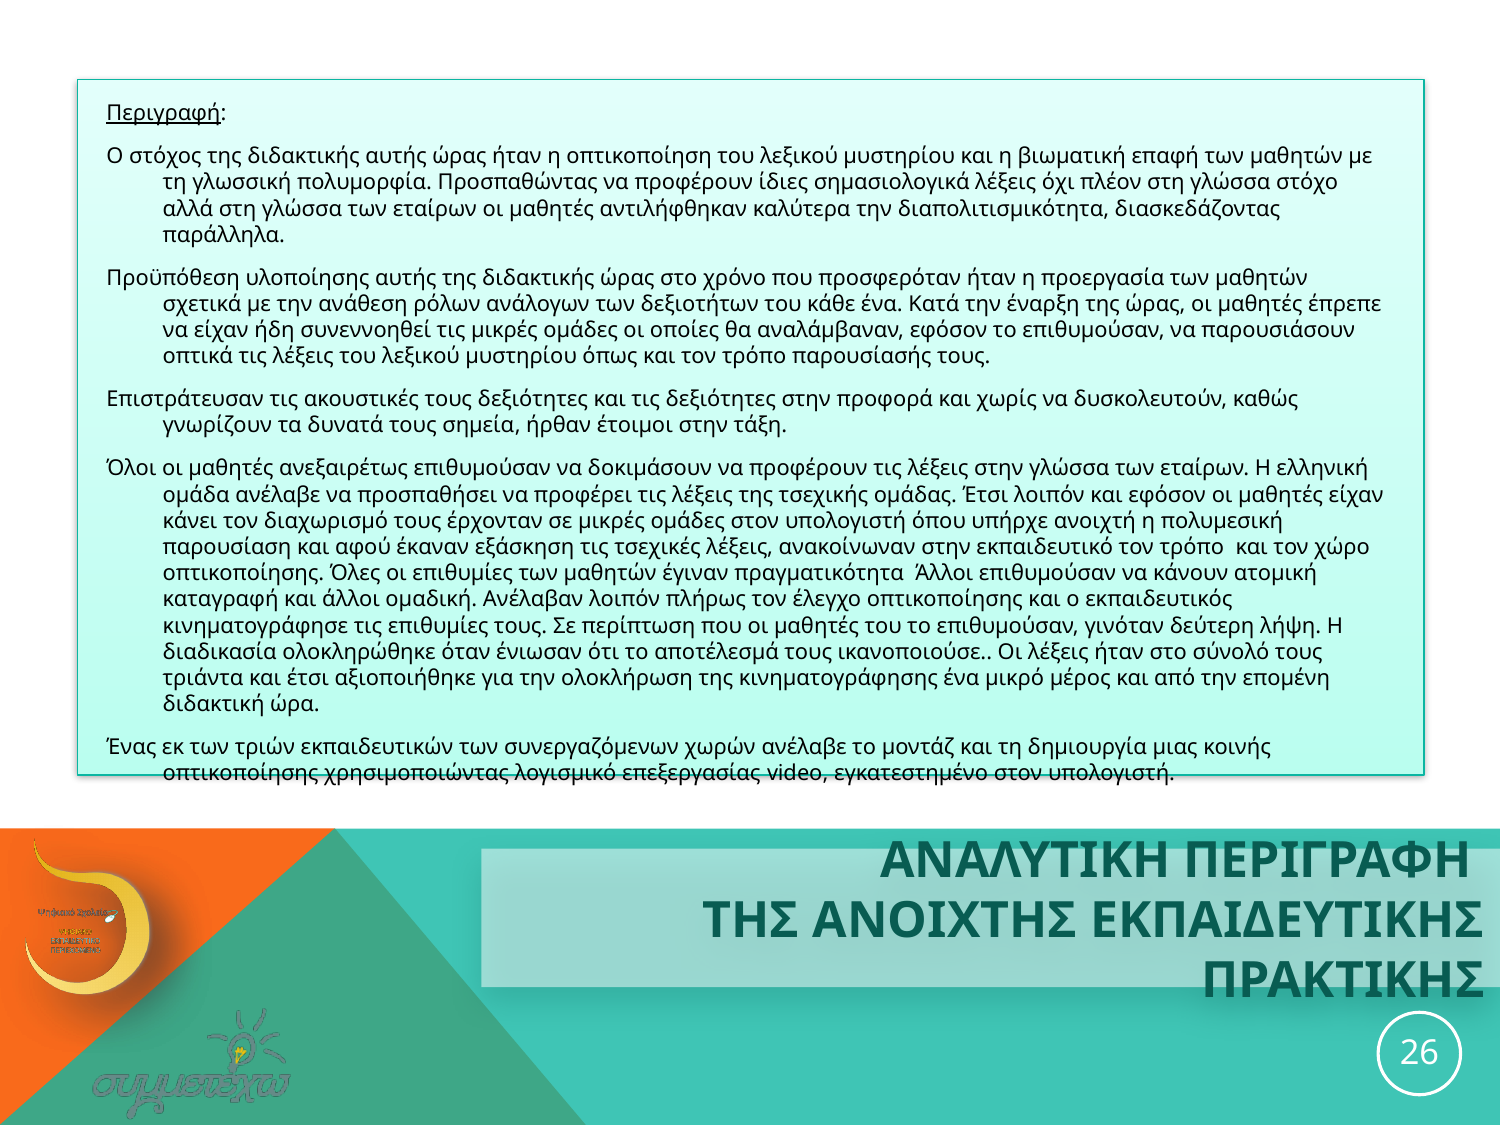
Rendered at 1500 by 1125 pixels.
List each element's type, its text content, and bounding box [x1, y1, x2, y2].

list Περιγραφή: Ο στόχος της διδακτικής αυτής ώρας ήταν η οπτικοποίηση του λεξικού μυστηρίου και η βιωματική επαφή των μαθητών με τη γλωσσική πολυμορφία. Προσπαθώντας να προφέρουν ίδιες σημασιολογικά λέξεις όχι πλέον στη γλώσσα στόχο αλλά στη γλώσσα των εταίρων οι μαθητές αντιλήφθηκαν καλύτερα την διαπολιτισμικότητα, διασκεδάζοντας παράλληλα. Προϋπόθεση υλοποίησης αυτής της διδακτικής ώρας στο χρόνο που προσφερόταν ήταν η προεργασία των μαθητών σχετικά με την ανάθεση ρόλων ανάλογων των δεξιοτήτων του κάθε ένα. Κατά την έναρξη της ώρας, οι μαθητές έπρεπε να είχαν ήδη συνεννοηθεί τις μικρές ομάδες οι οποίες θα αναλάμβαναν, εφόσον το επιθυμούσαν, να παρουσιάσουν οπτικά τις λέξεις του λεξικού μυστηρίου όπως και τον τρόπο παρουσίασής τους. Επιστράτευσαν τις ακουστικές τους δεξιότητες και τις δεξιότητες στην προφορά και χωρίς να δυσκολευτούν, καθώς γνωρίζουν τα δυνατά τους σημεία, ήρθαν έτοιμοι στην τάξη. Όλοι οι μαθητές ανεξαιρέτως επιθυμούσαν να δοκιμάσουν να προφέρουν τις λέξεις στην γλώσσα των εταίρων. Η ελληνική ομάδα ανέλαβε να προσπαθήσει να προφέρει τις λέξεις της τσεχικής ομάδας. Έτσι λοιπόν και εφόσον οι μαθητές είχαν κάνει τον διαχωρισμό τους έρχονταν σε μικρές ομάδες στον υπολογιστή όπου υπήρχε ανοιχτή η πολυμεσική παρουσίαση και αφού έκαναν εξάσκηση τις τσεχικές λέξεις, ανακοίνωναν στην εκπαιδευτικό τον τρόπο και τον χώρο οπτικοποίησης. Όλες οι επιθυμίες των μαθητών έγιναν πραγματικότητα Άλλοι επιθυμούσαν να κάνουν ατομική καταγραφή και άλλοι ομαδική. Ανέλαβαν λοιπόν πλήρως τον έλεγχο οπτικοποίησης και ο εκπαιδευτικός κινηματογράφησε τις επιθυμίες τους. Σε περίπτωση που οι μαθητές του το επιθυμούσαν, γινόταν δεύτερη λήψη. Η διαδικασία ολοκληρώθηκε όταν ένιωσαν ότι το αποτέλεσμά τους ικανοποιούσε.. Οι λέξεις ήταν στο σύνολό τους τριάντα και έτσι αξιοποιήθηκε για την ολοκλήρωση της κινηματογράφησης ένα μικρό μέρος και από την επομένη διδακτική ώρα. Ένας εκ των τριών εκπαιδευτικών των συνεργαζόμενων χωρών ανέλαβε το μοντάζ και τη δημιουργία μιας κοινής οπτικοποίησης χρησιμοποιώντας λογισμικό επεξεργασίας video, εγκατεστημένο στον υπολογιστή. [91, 91, 1409, 769]
picture [79, 1007, 305, 1121]
title ΑΝΑΛΥΤΙΚΗ ΠΕΡΙΓΡΑΦΗ ΤΗΣ ανοιχτησ εκπαιδευτικησ ΠΡΑΚΤΙΚΗΣ [481, 848, 1500, 988]
slide_number 26 [1376, 1010, 1463, 1097]
picture [18, 831, 155, 1006]
